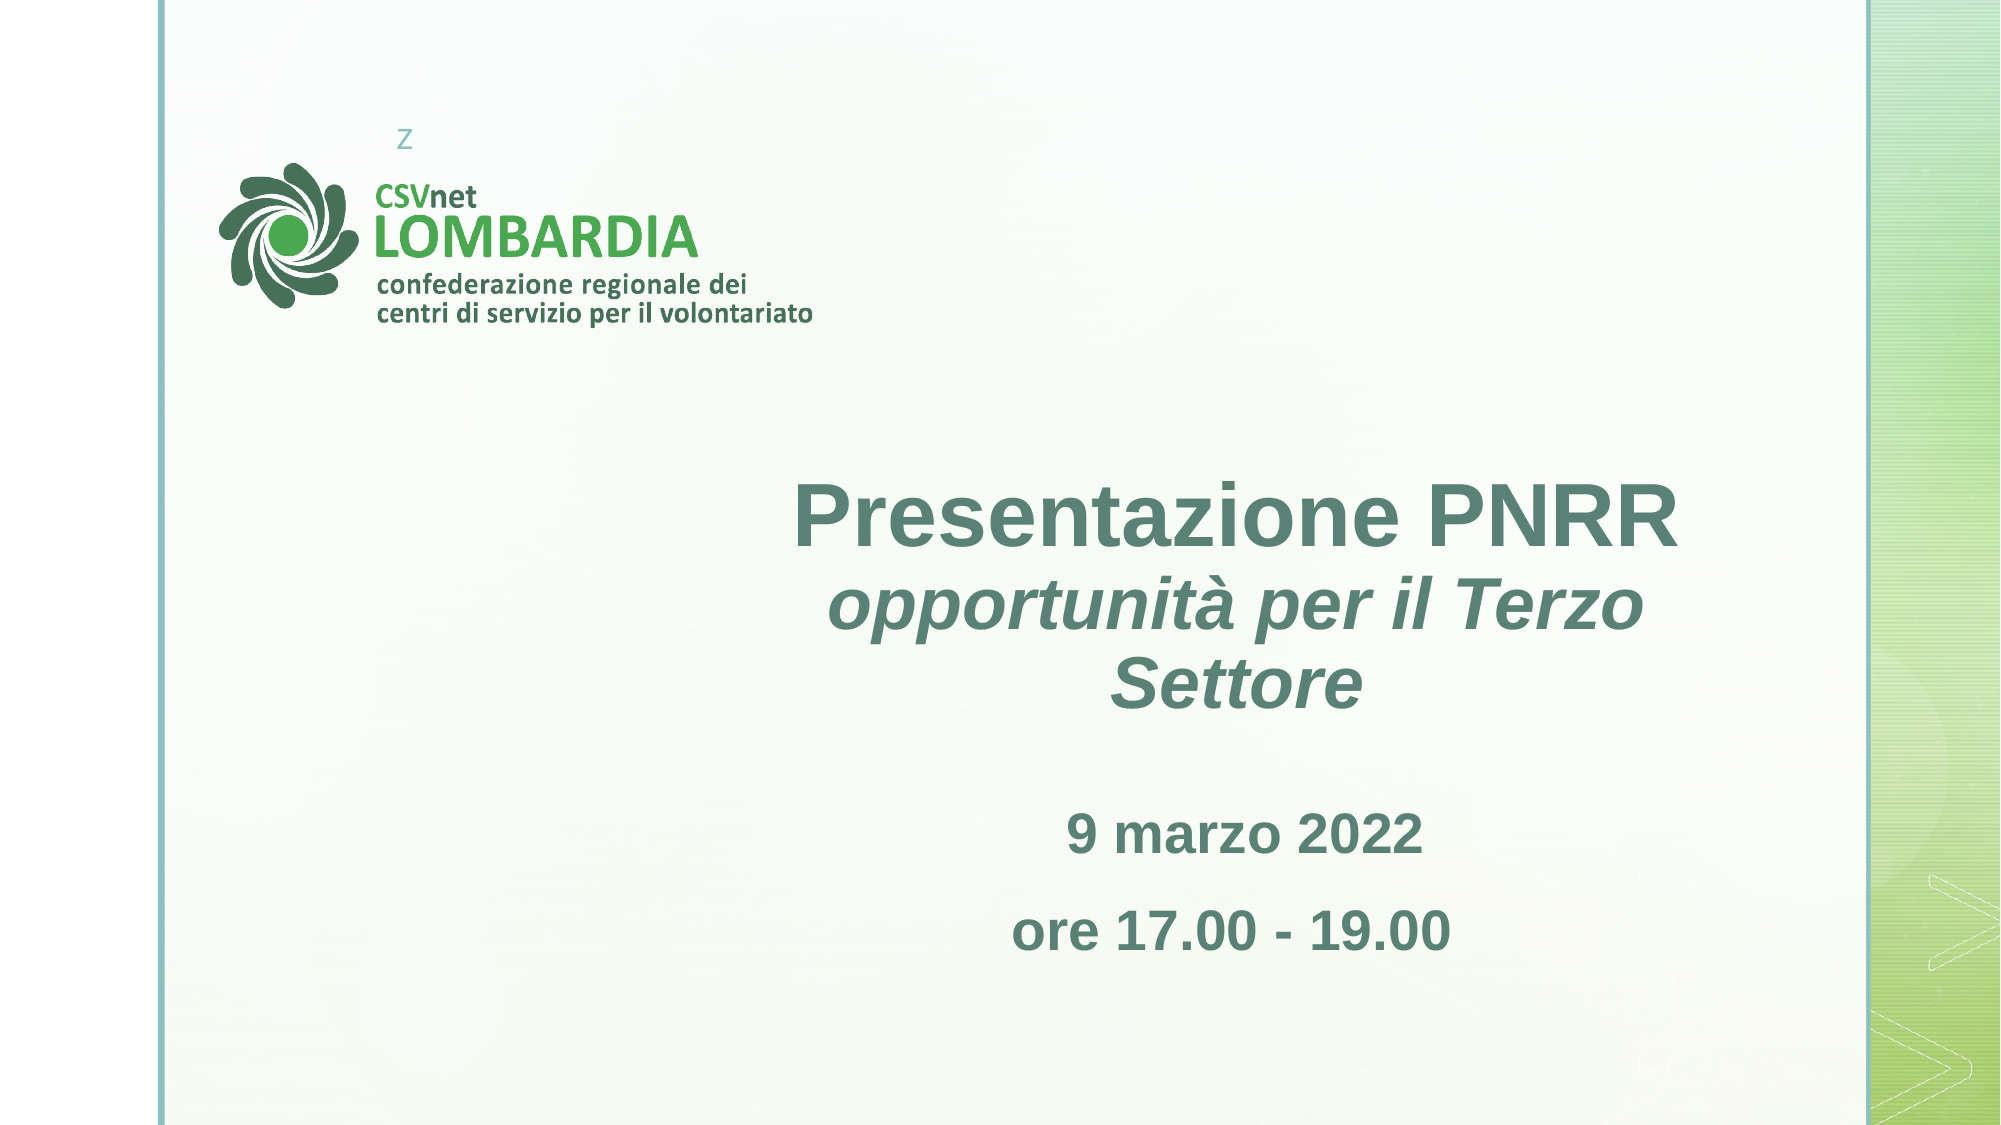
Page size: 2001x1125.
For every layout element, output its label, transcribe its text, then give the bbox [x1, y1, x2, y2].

picture [1871, 0, 2001, 1125]
picture [212, 153, 848, 334]
title Presentazione PNRR opportunità per il Terzo Settore 9 marzo 2022 ore 17.00 - 19.00 [690, 333, 1786, 1055]
